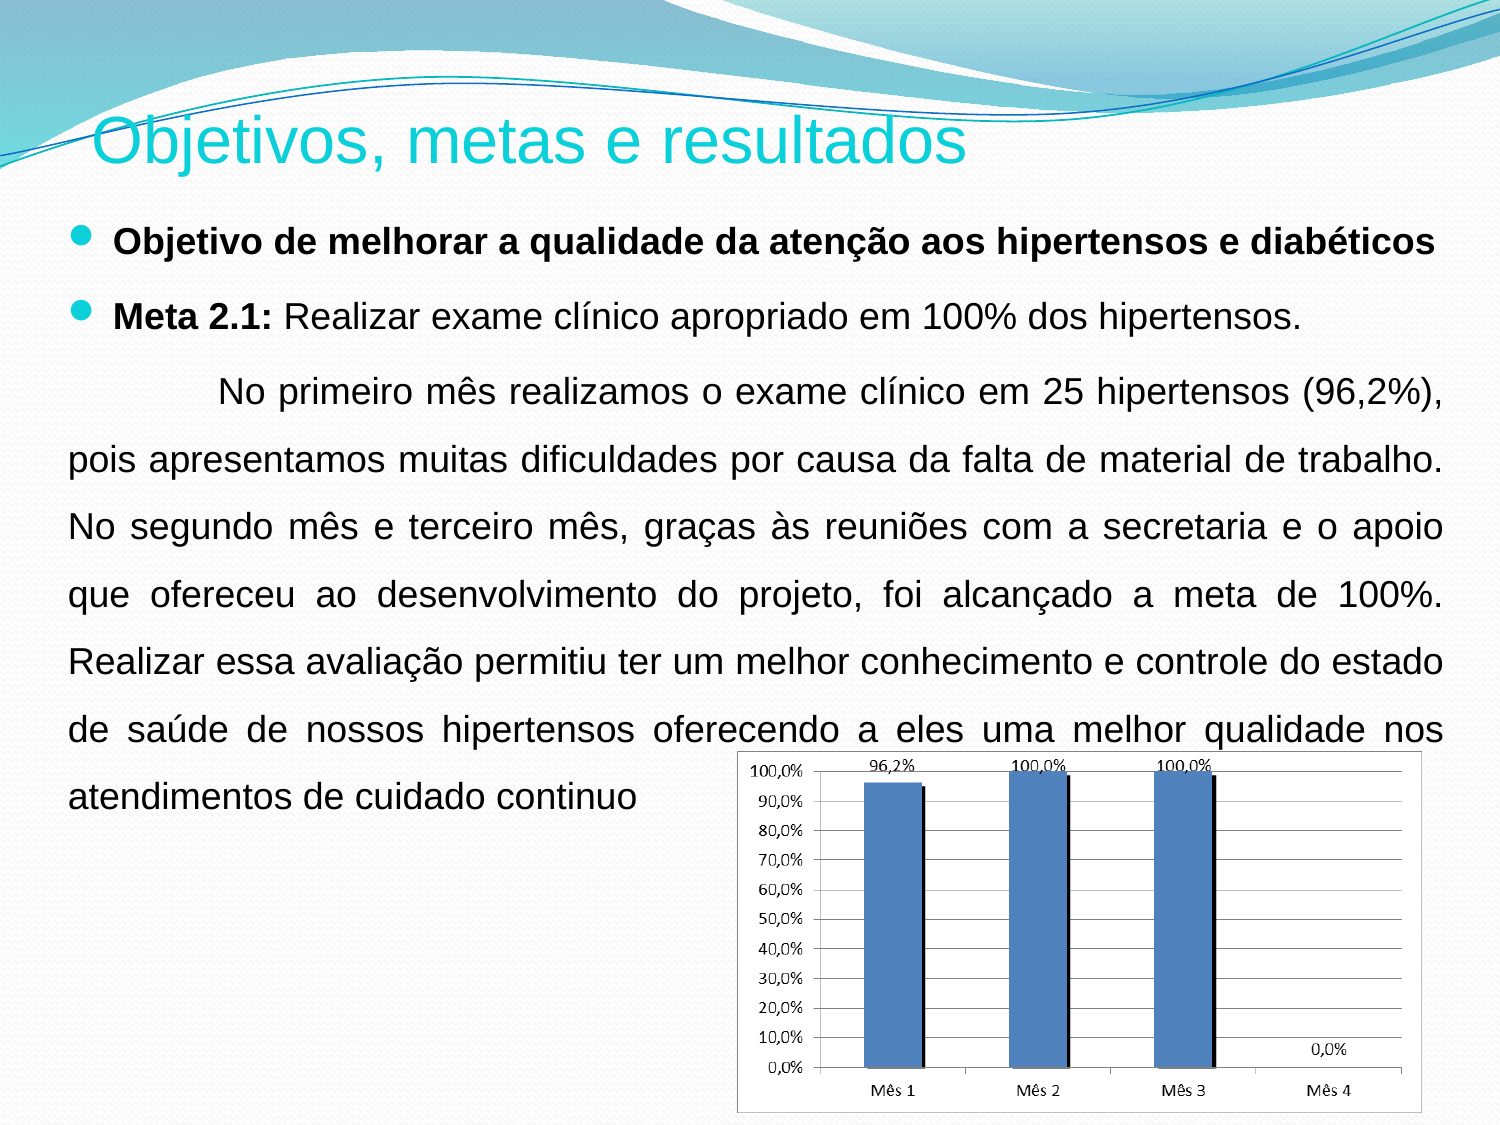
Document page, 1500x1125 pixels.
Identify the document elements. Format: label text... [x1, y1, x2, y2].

title [730, 752, 1428, 1125]
picture [737, 751, 1423, 1113]
list Objetivo de melhorar a qualidade da atenção aos hipertensos e diabéticos Meta 2.1: Realizar exame clínico apropriado em 100% dos hipertensos. No primeiro mês realizamos o exame clínico em 25 hipertensos (96,2%), pois apresentamos muitas dificuldades por causa da falta de material de trabalho. No segundo mês e terceiro mês, graças às reuniões com a secretaria e o apoio que ofereceu ao desenvolvimento do projeto, foi alcançado a meta de 100%. Realizar essa avaliação permitiu ter um melhor conhecimento e controle do estado de saúde de nossos hipertensos oferecendo a eles uma melhor qualidade nos atendimentos de cuidado continuo [53, 187, 1459, 1125]
text_box Objetivos, metas e resultados [76, 89, 1058, 185]
